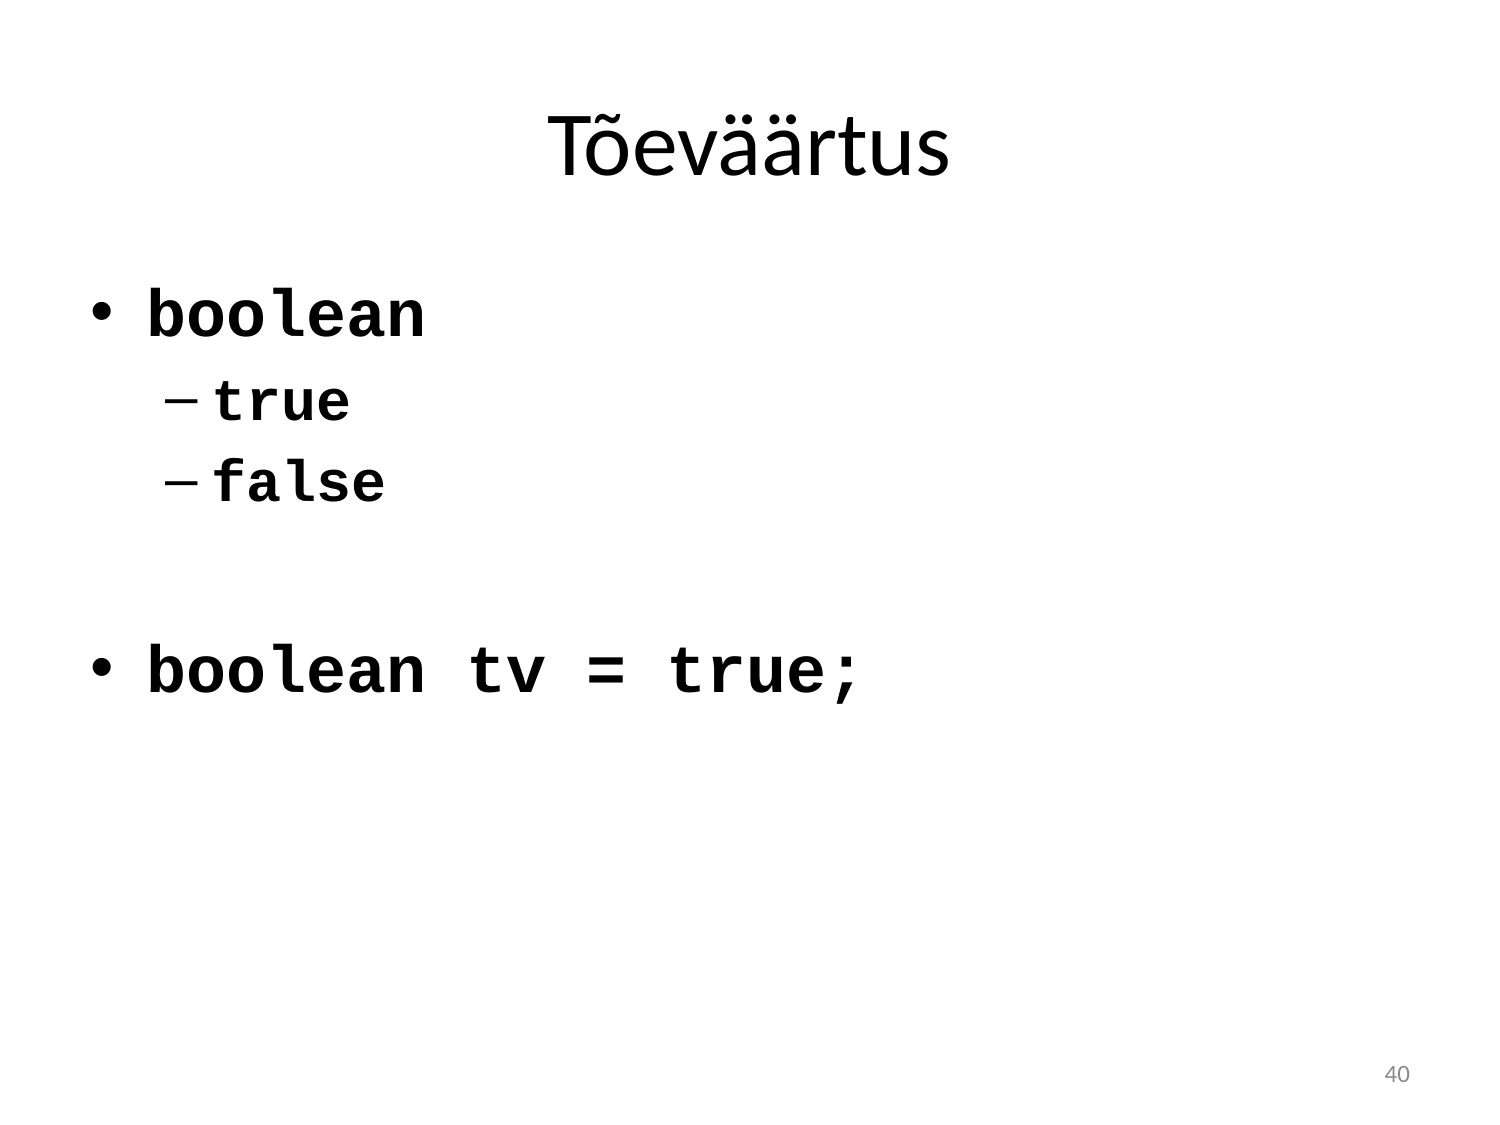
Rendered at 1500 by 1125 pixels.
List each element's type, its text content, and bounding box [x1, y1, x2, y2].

list boolean true false boolean tv = true; [75, 262, 1425, 1005]
title Tõeväärtus [75, 45, 1425, 233]
slide_number 40 [1074, 1042, 1425, 1103]
